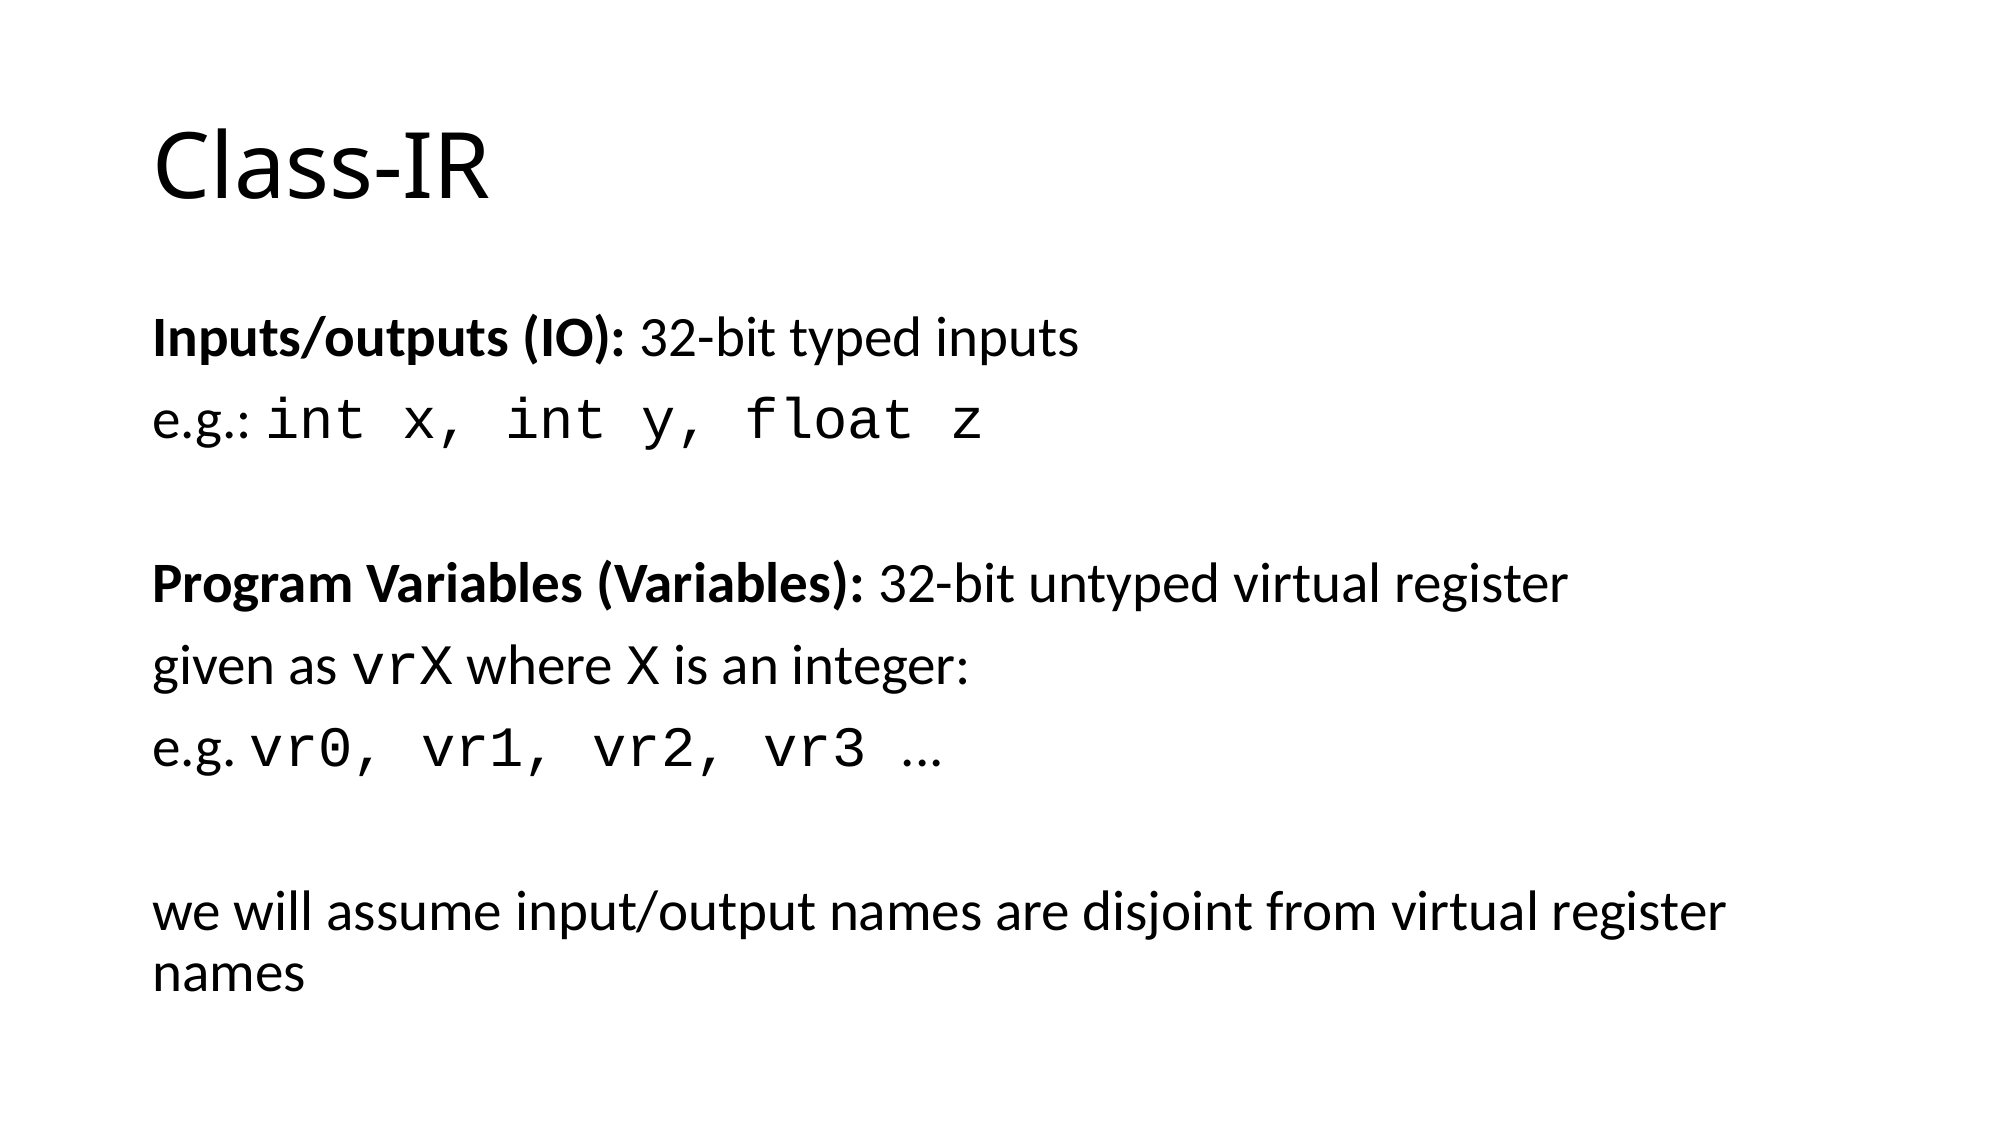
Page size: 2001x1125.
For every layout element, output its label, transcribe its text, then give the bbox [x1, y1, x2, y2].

list Inputs/outputs (IO): 32-bit typed inputs e.g.: int x, int y, float z Program Variables (Variables): 32-bit untyped virtual register given as vrX where X is an integer: e.g. vr0, vr1, vr2, vr3 ... we will assume input/output names are disjoint from virtual register names [137, 299, 1863, 1014]
title Class-IR [137, 59, 1863, 278]
